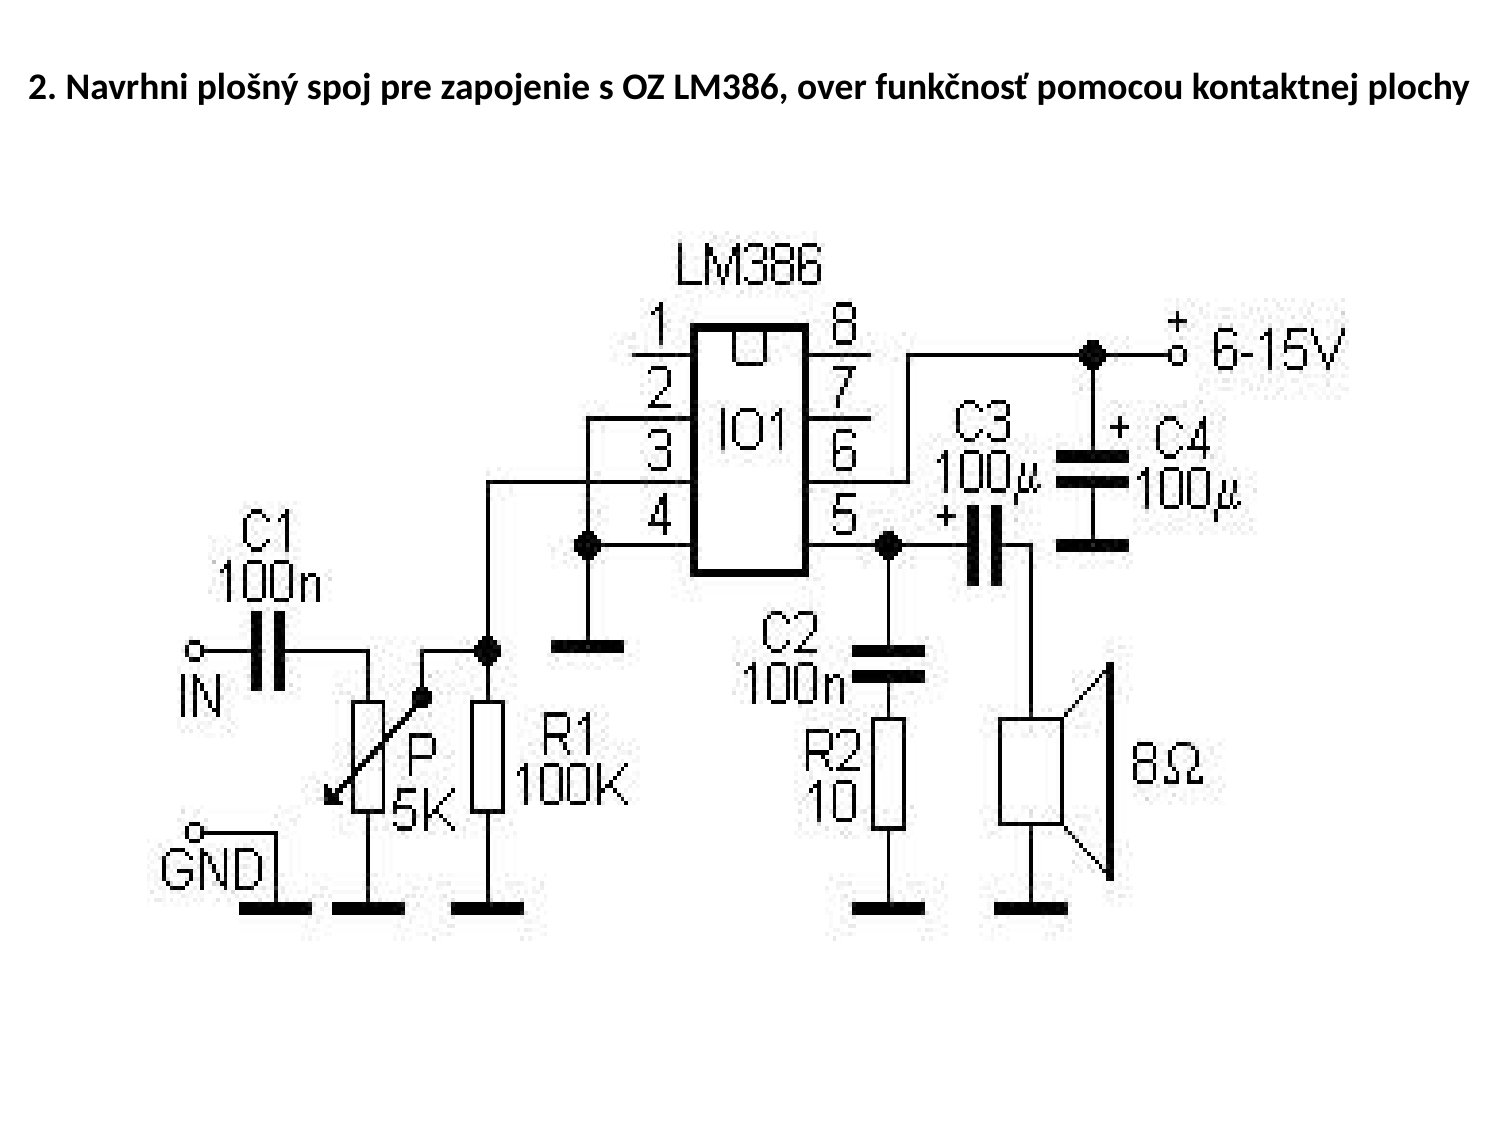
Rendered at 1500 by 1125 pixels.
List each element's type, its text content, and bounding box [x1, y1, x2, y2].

text_box 2. Navrhni plošný spoj pre zapojenie s OZ LM386, over funkčnosť pomocou kontaktnej plochy [0, 54, 1500, 115]
picture [147, 231, 1365, 941]
